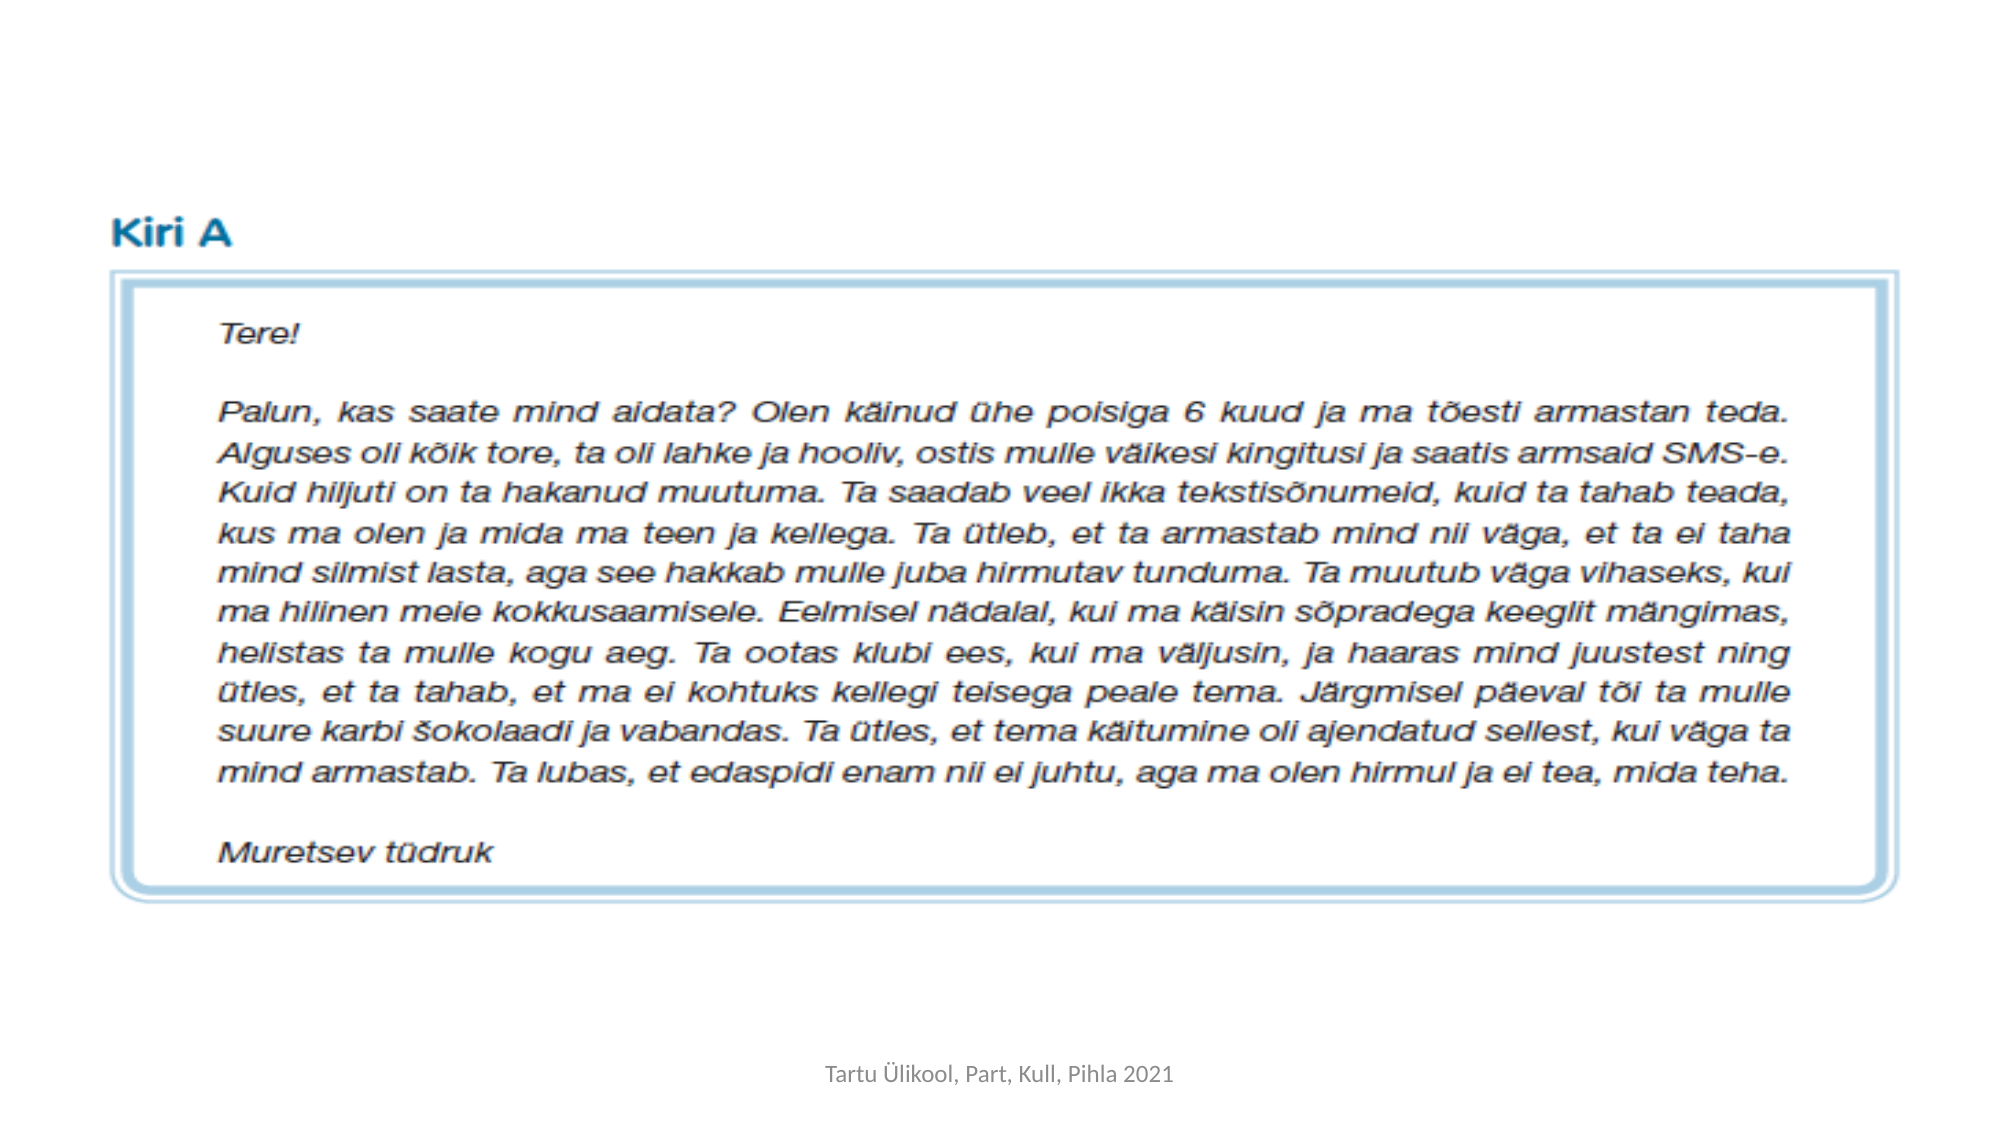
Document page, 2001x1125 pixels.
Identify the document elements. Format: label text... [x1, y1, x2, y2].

picture [61, 196, 1939, 929]
footer Tartu Ülikool, Part, Kull, Pihla 2021 [683, 1042, 1317, 1103]
